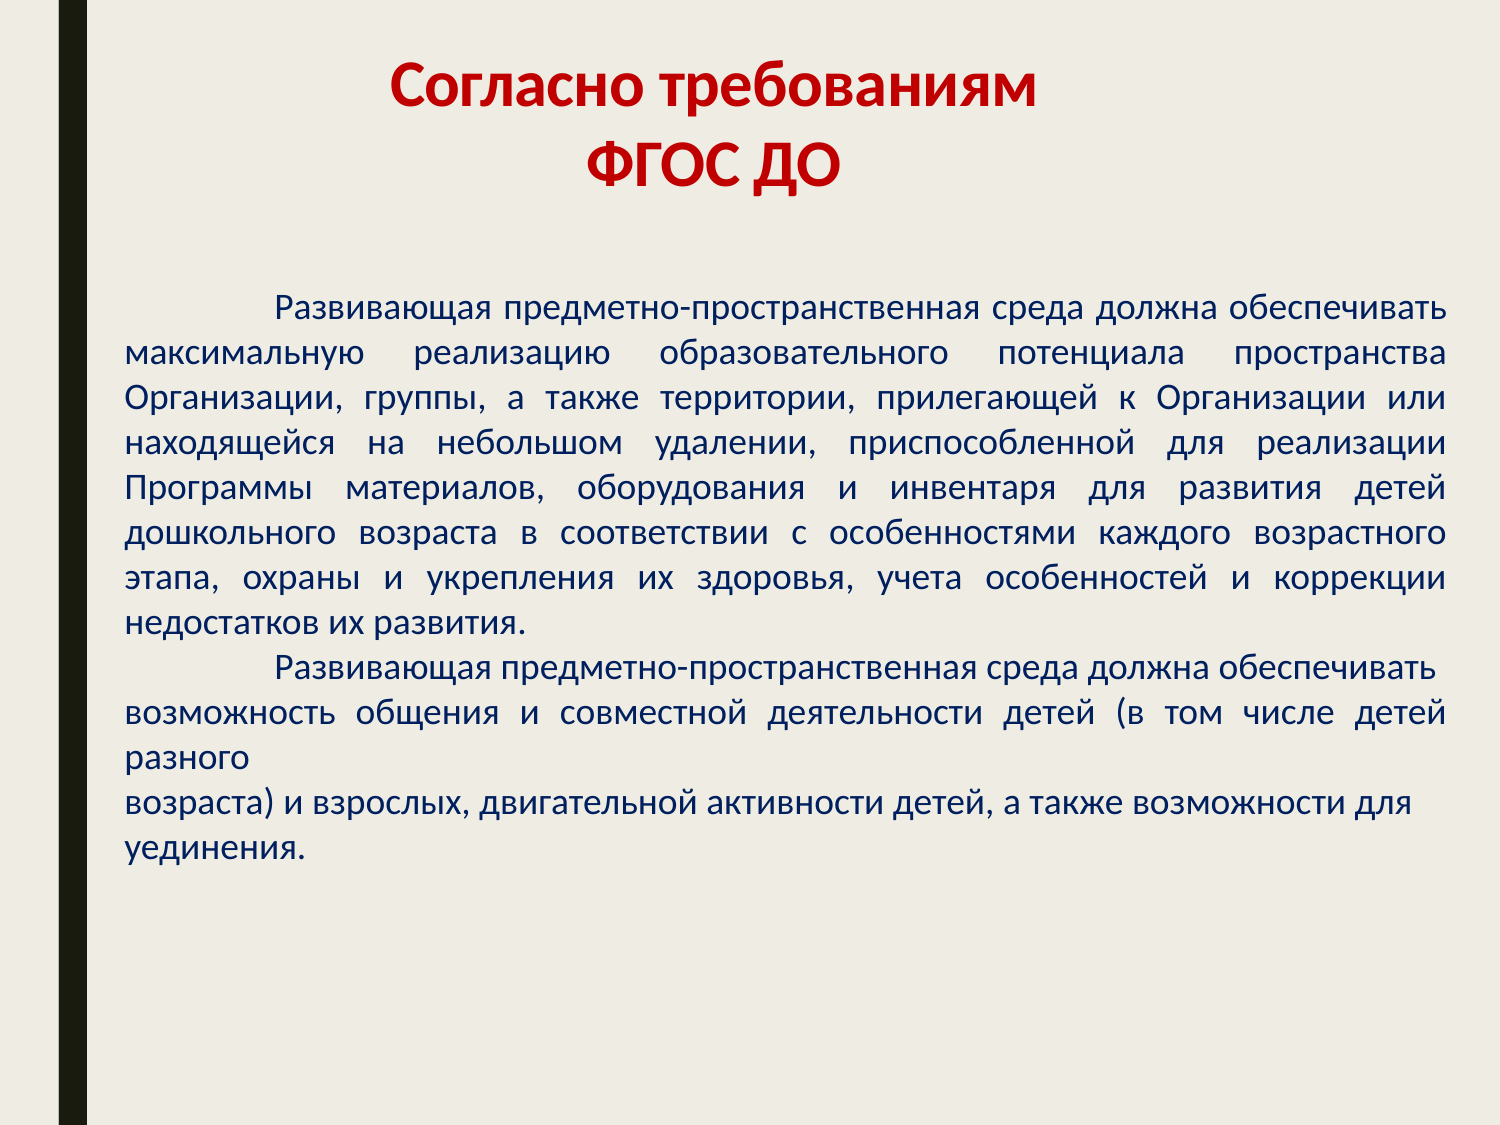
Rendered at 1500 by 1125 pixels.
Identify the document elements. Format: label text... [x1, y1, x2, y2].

title Согласно требованиям ФГОС ДО [378, 37, 1113, 228]
text_box Развивающая предметно-пространственная среда должна обеспечивать максимальную реализацию образовательного потенциала пространства Организации, группы, а также территории, прилегающей к Организации или находящейся на небольшом удалении, приспособленной для реализации Программы материалов, оборудования и инвентаря для развития детей дошкольного возраста в соответствии с особенностями каждого возрастного этапа, охраны и укрепления их здоровья, учета особенностей и коррекции недостатков их развития. Развивающая предметно-пространственная среда должна обеспечивать возможность общения и совместной деятельности детей (в том числе детей разного возраста) и взрослых, двигательной активности детей, а также возможности для уединения. [62, 274, 1463, 875]
